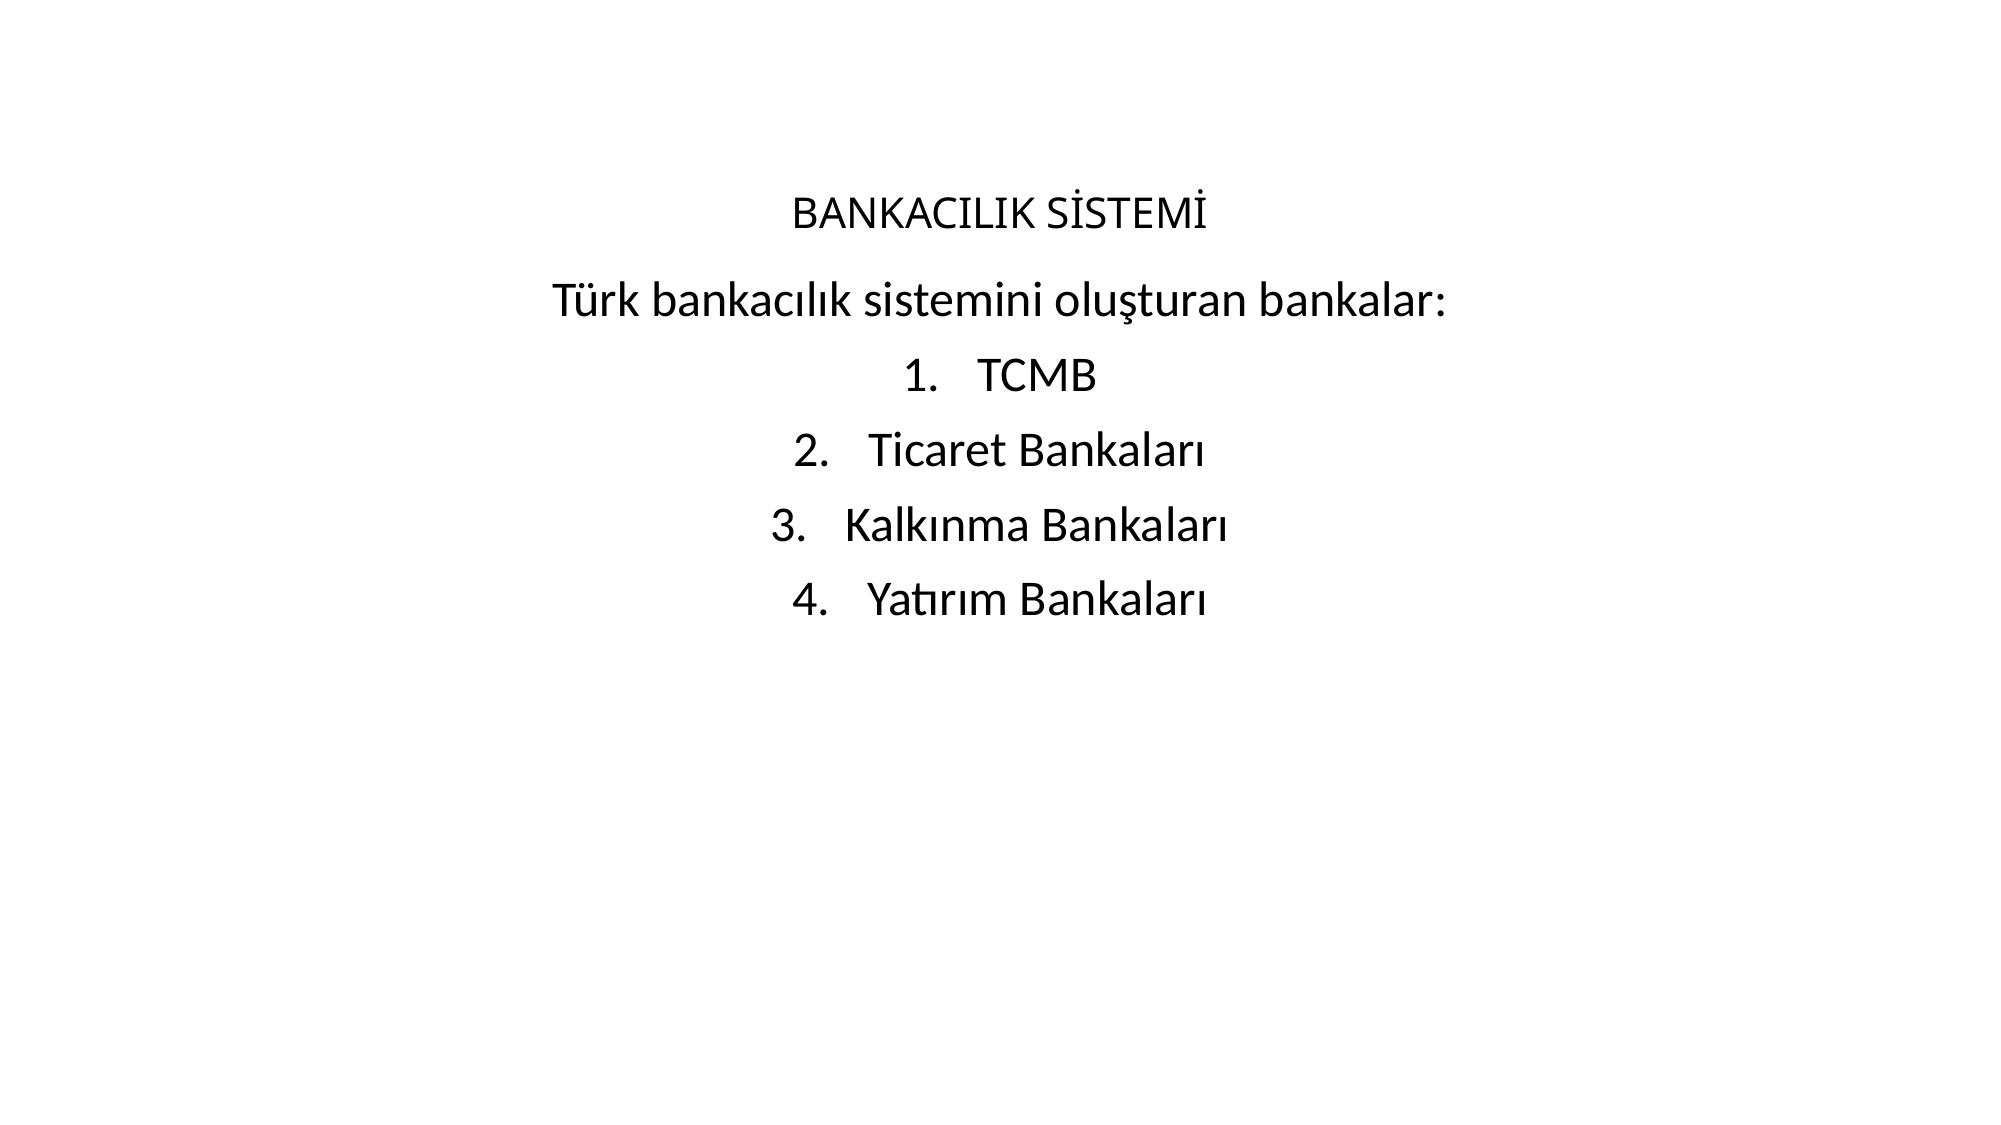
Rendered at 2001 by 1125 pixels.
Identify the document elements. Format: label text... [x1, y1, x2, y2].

title BANKACILIK SİSTEMİ [249, 184, 1750, 246]
subtitle Türk bankacılık sistemini oluşturan bankalar: TCMB Ticaret Bankaları Kalkınma Bankaları Yatırım Bankaları [249, 265, 1750, 999]
